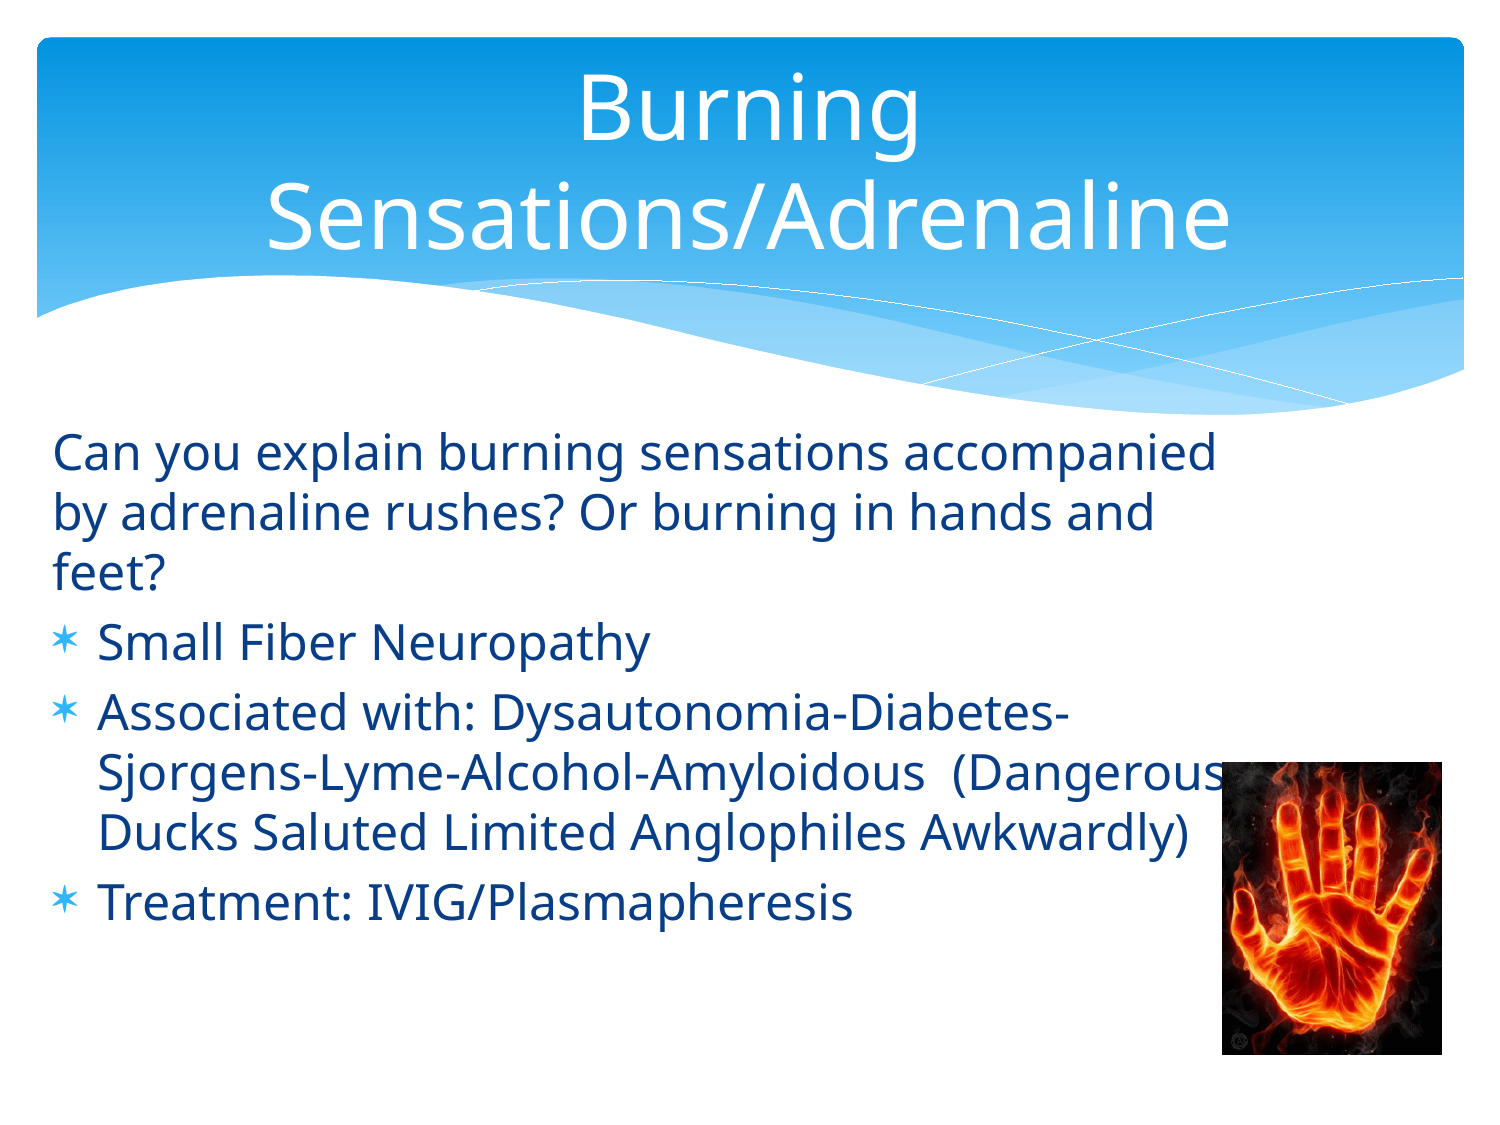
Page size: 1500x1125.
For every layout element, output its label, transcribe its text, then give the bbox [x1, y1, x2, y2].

picture [1222, 762, 1442, 1055]
list Can you explain burning sensations accompanied by adrenaline rushes? Or burning in hands and feet? Small Fiber Neuropathy Associated with: Dysautonomia-Diabetes- Sjorgens-Lyme-Alcohol-Amyloidous (Dangerous Ducks Saluted Limited Anglophiles Awkwardly) Treatment: IVIG/Plasmapheresis [37, 412, 1253, 979]
title Burning Sensations/Adrenaline [75, 55, 1425, 261]
